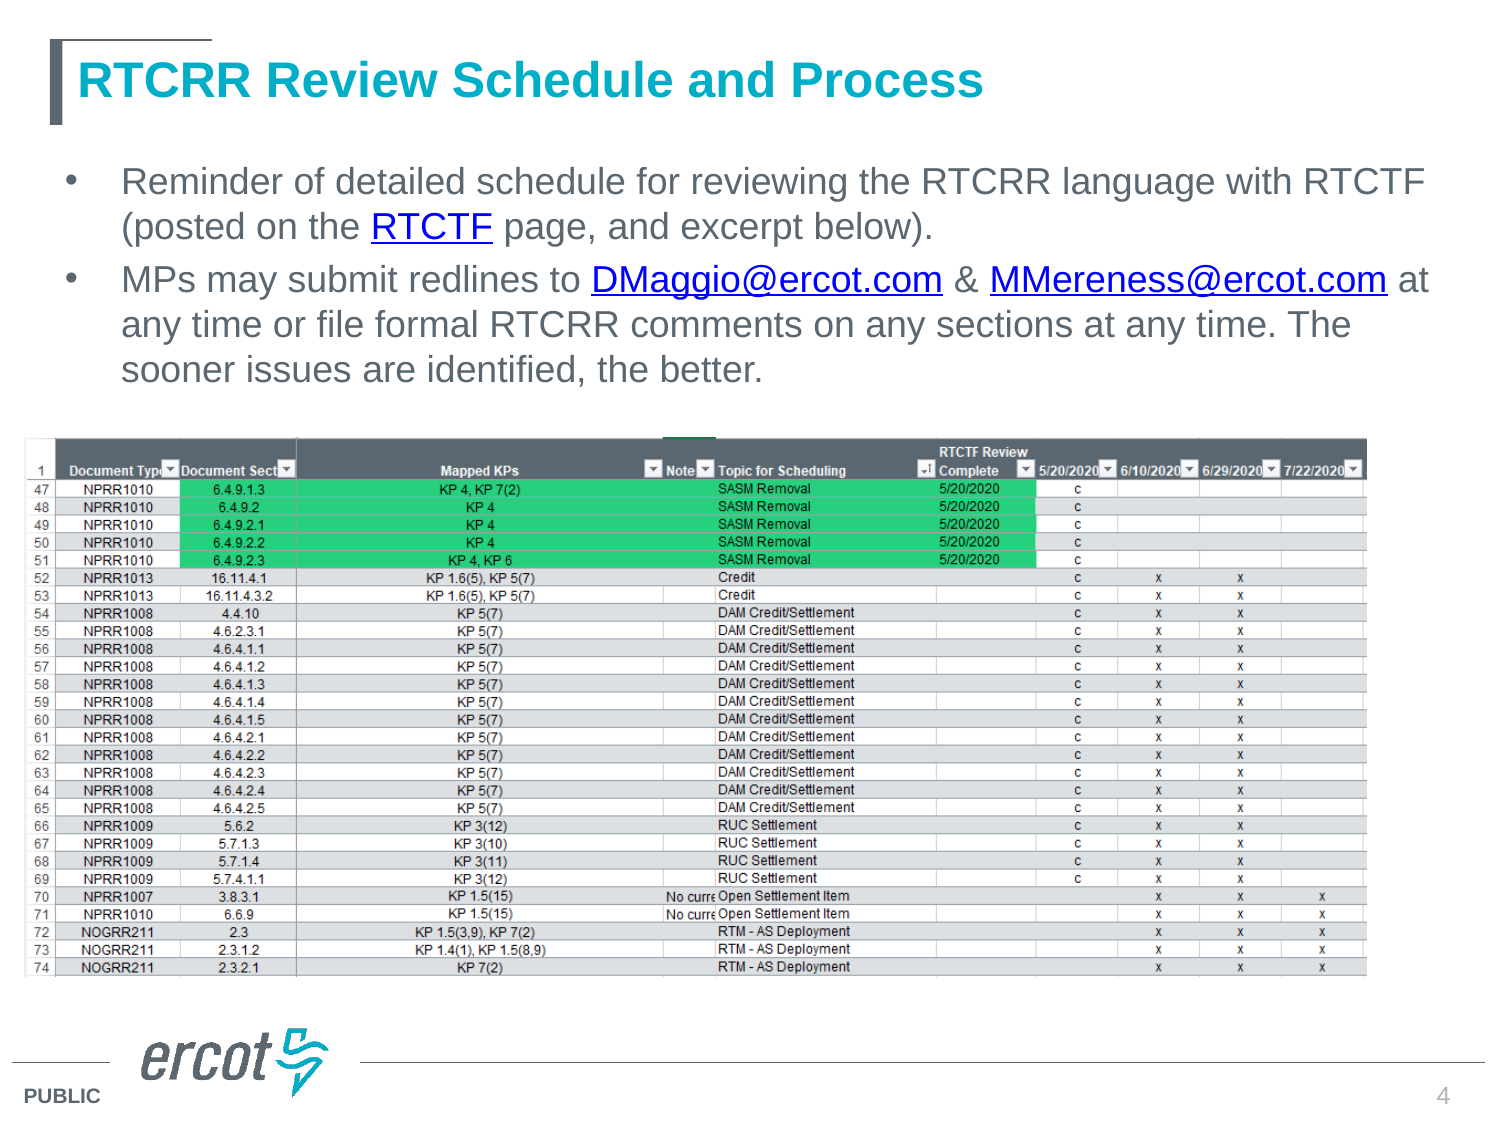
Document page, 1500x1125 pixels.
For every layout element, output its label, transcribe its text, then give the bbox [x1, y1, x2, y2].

title RTCRR Review Schedule and Process [62, 39, 1450, 125]
picture [24, 437, 1367, 977]
picture [137, 1024, 332, 1100]
slide_number 4 [1400, 1076, 1488, 1113]
list Reminder of detailed schedule for reviewing the RTCRR language with RTCTF (posted on the RTCTF page, and excerpt below). MPs may submit redlines to DMaggio@ercot.com & MMereness@ercot.com at any time or file formal RTCRR comments on any sections at any time. The sooner issues are identified, the better. [50, 149, 1450, 413]
